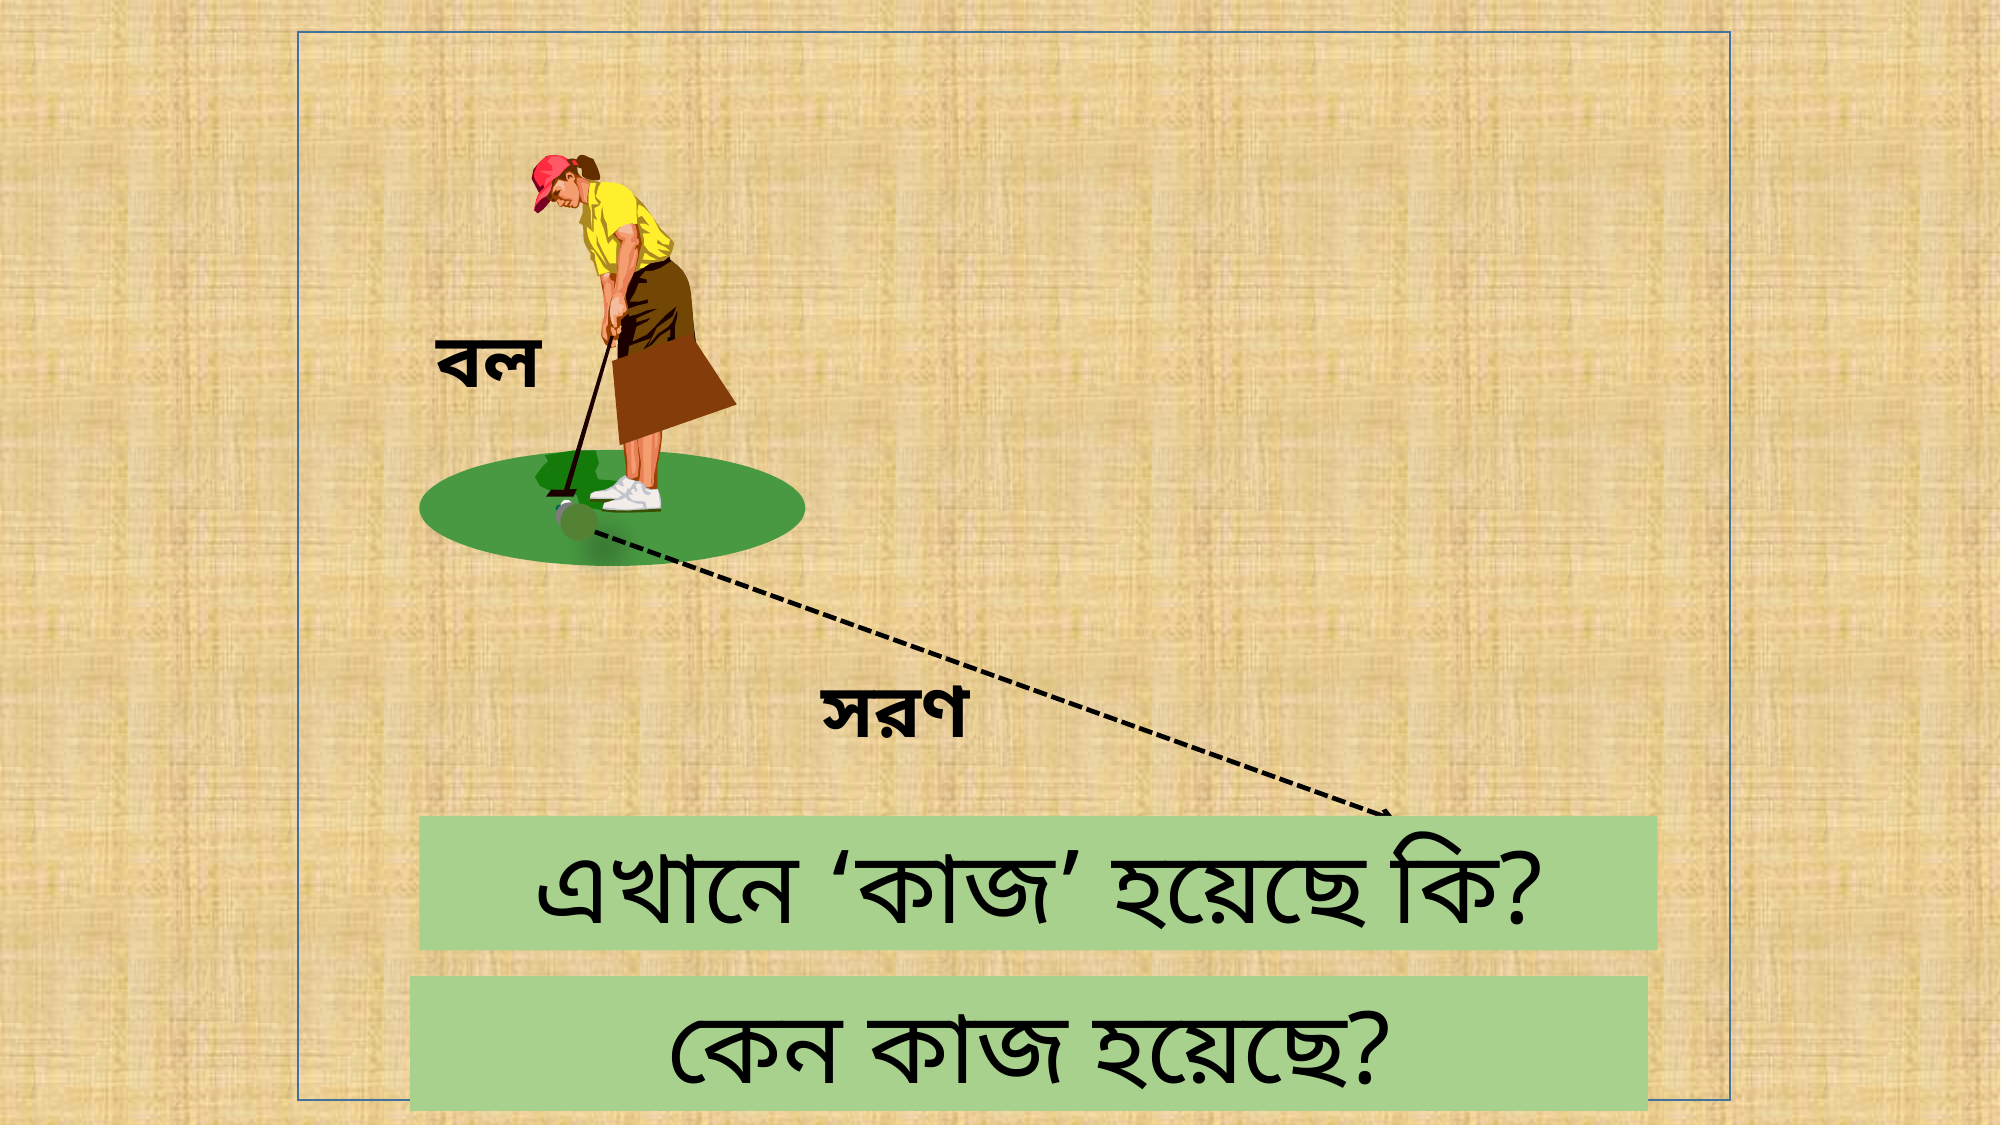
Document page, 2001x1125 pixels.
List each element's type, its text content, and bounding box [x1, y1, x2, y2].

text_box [419, 153, 806, 566]
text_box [594, 531, 1396, 821]
text_box [297, 31, 1731, 1101]
text_box এখানে ‘কাজ’ হয়েছে কি? [419, 815, 1658, 951]
text_box কেন কাজ হয়েছে? [410, 976, 1649, 1111]
picture [0, 0, 2001, 1125]
